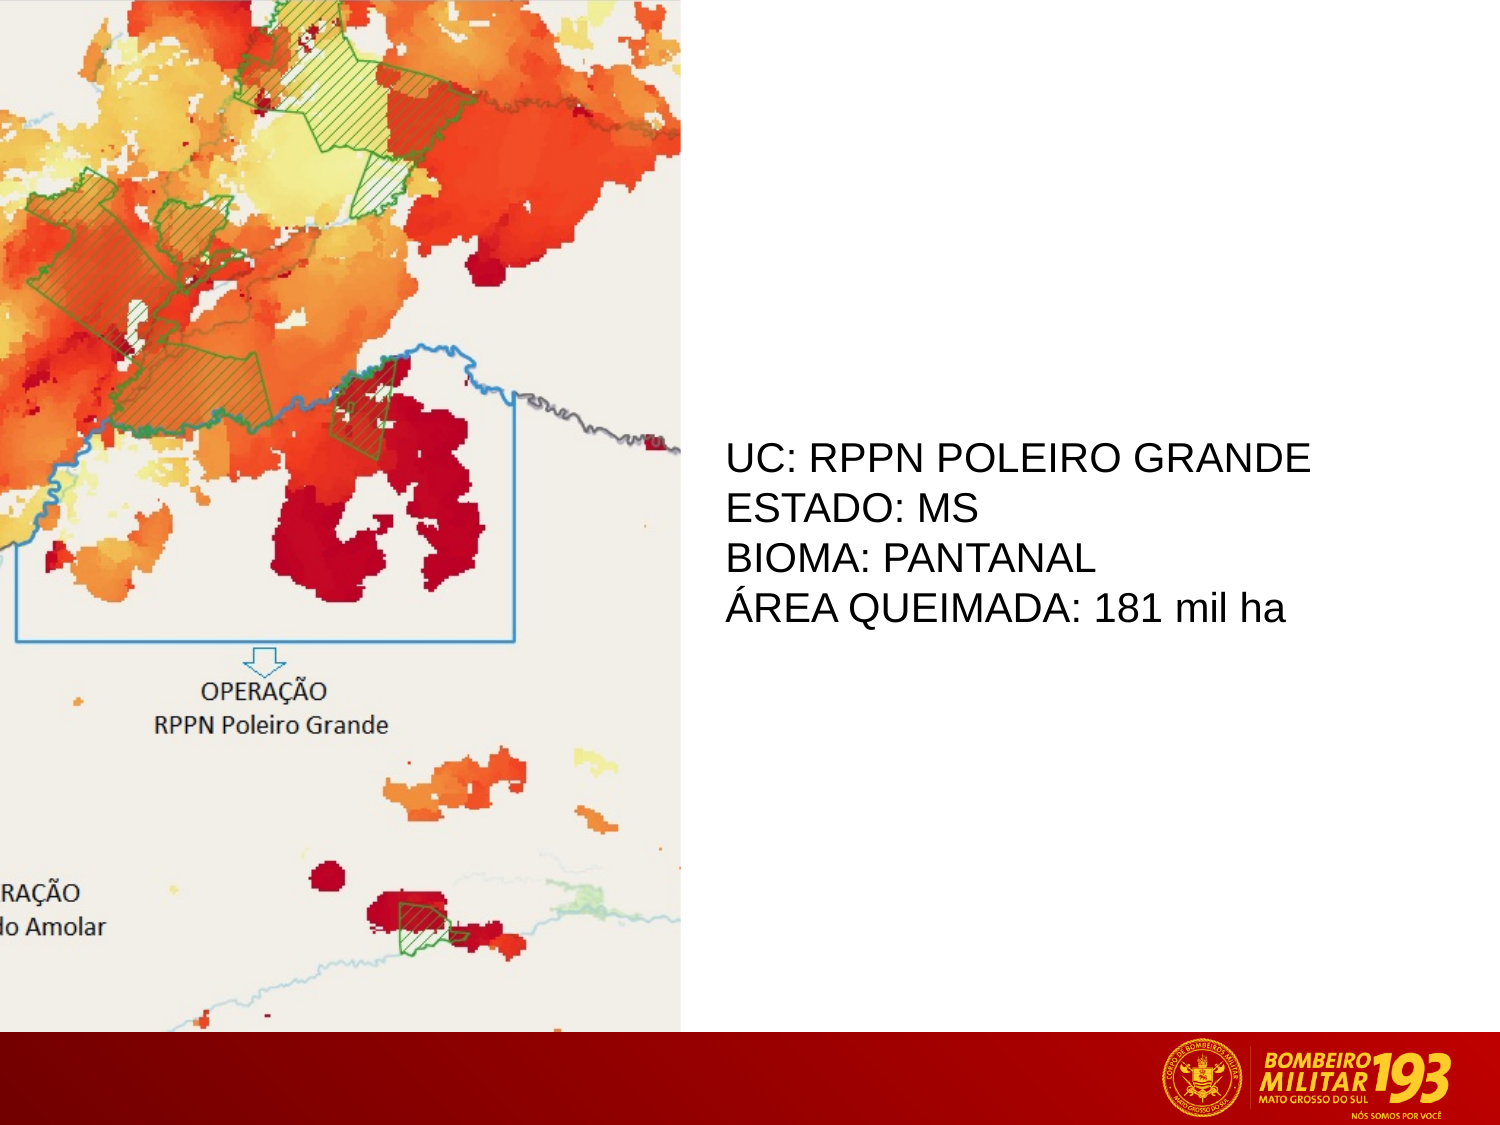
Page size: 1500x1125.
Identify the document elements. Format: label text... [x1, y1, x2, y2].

picture [0, 0, 681, 1033]
text_box UC: RPPN POLEIRO GRANDE ESTADO: MS BIOMA: PANTANAL ÁREA QUEIMADA: 181 mil ha [710, 423, 1328, 639]
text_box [0, 1031, 1500, 1125]
